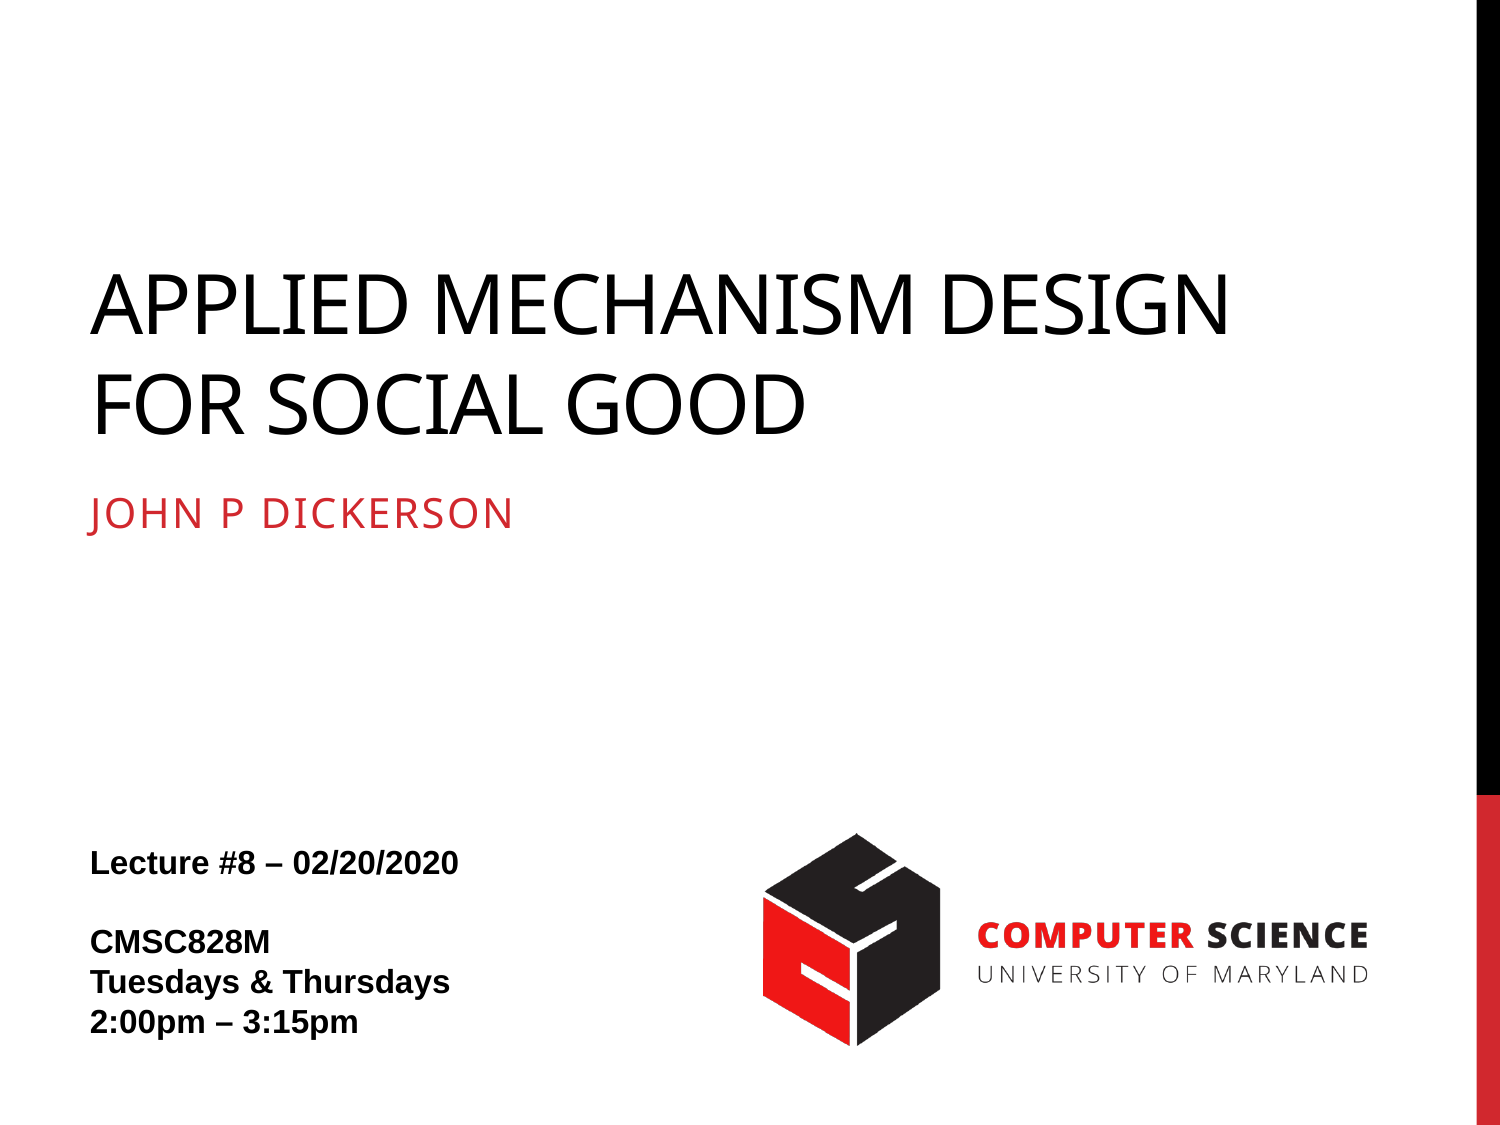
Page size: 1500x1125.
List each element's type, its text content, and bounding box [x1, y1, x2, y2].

picture [763, 832, 1375, 1047]
title Applied Mechanism Design For Social Good [75, 40, 1350, 662]
subtitle John P Dickerson [75, 479, 1200, 585]
text_box Lecture #8 – 02/20/2020 CMSC828M Tuesdays & Thursdays 2:00pm – 3:15pm [75, 833, 498, 1048]
